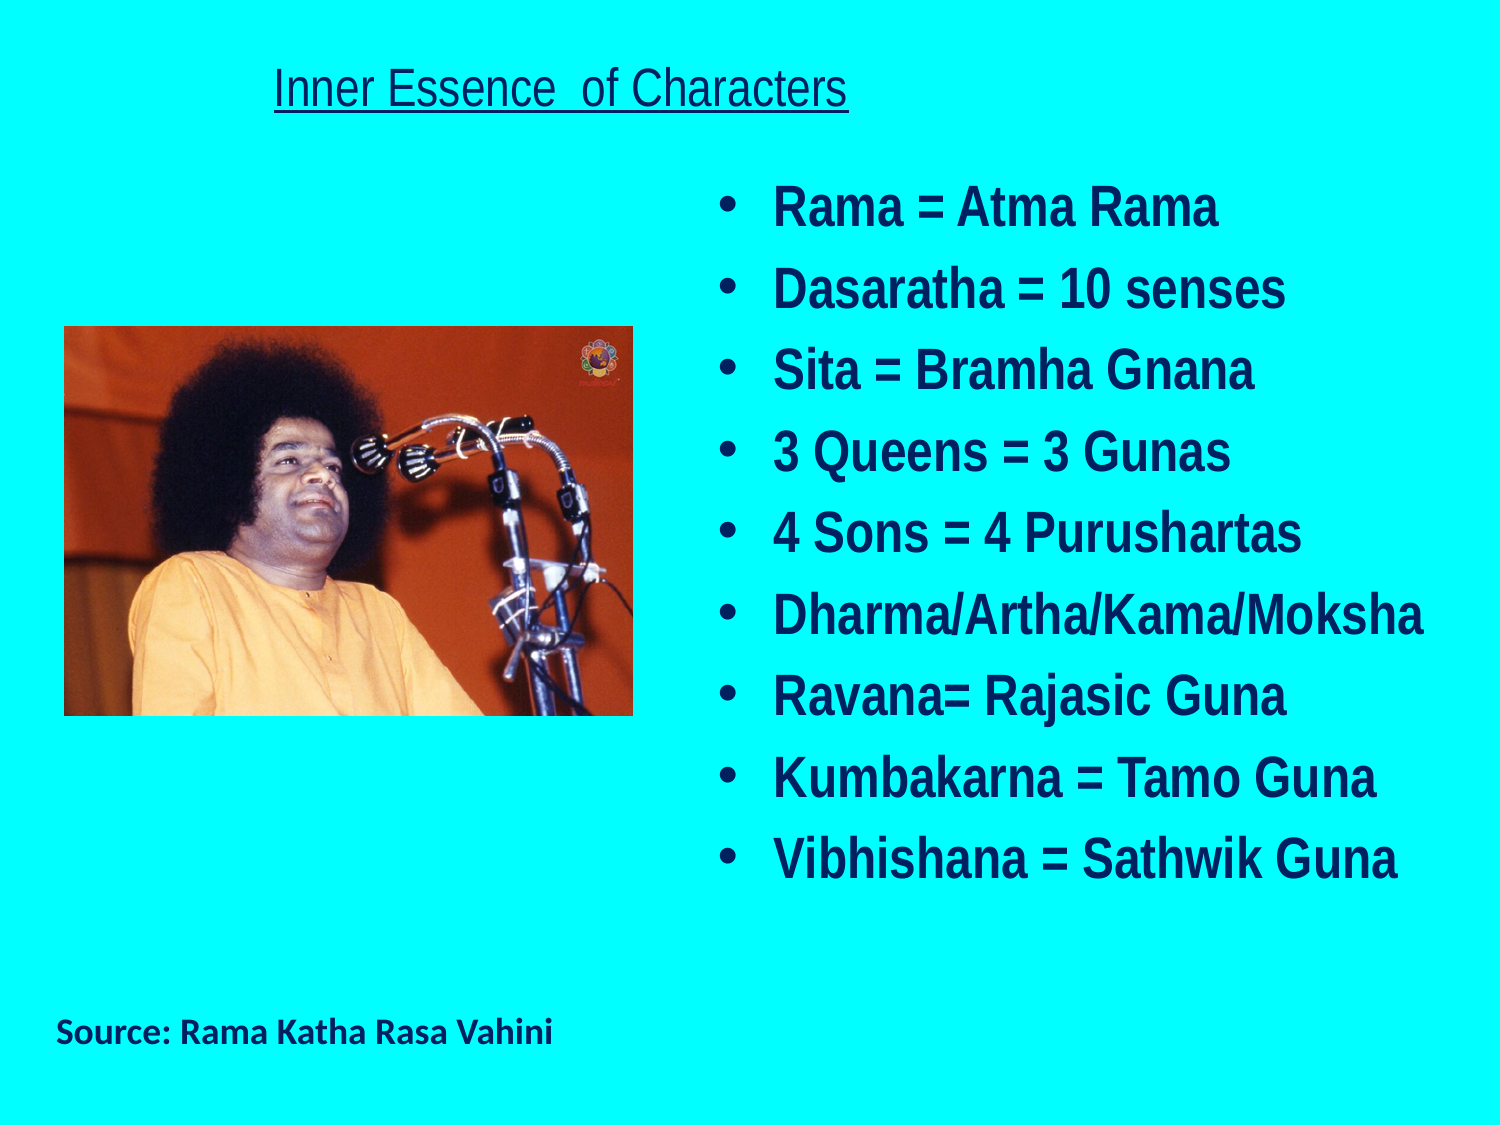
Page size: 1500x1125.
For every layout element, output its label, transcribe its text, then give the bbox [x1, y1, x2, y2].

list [64, 326, 633, 717]
list Rama = Atma Rama Dasaratha = 10 senses Sita = Bramha Gnana 3 Queens = 3 Gunas 4 Sons = 4 Purushartas Dharma/Artha/Kama/Moksha Ravana= Rajasic Guna Kumbakarna = Tamo Guna Vibhishana = Sathwik Guna [702, 160, 1459, 1083]
title Inner Essence of Characters [75, 45, 1425, 126]
text_box Source: Rama Katha Rasa Vahini [41, 999, 739, 1060]
